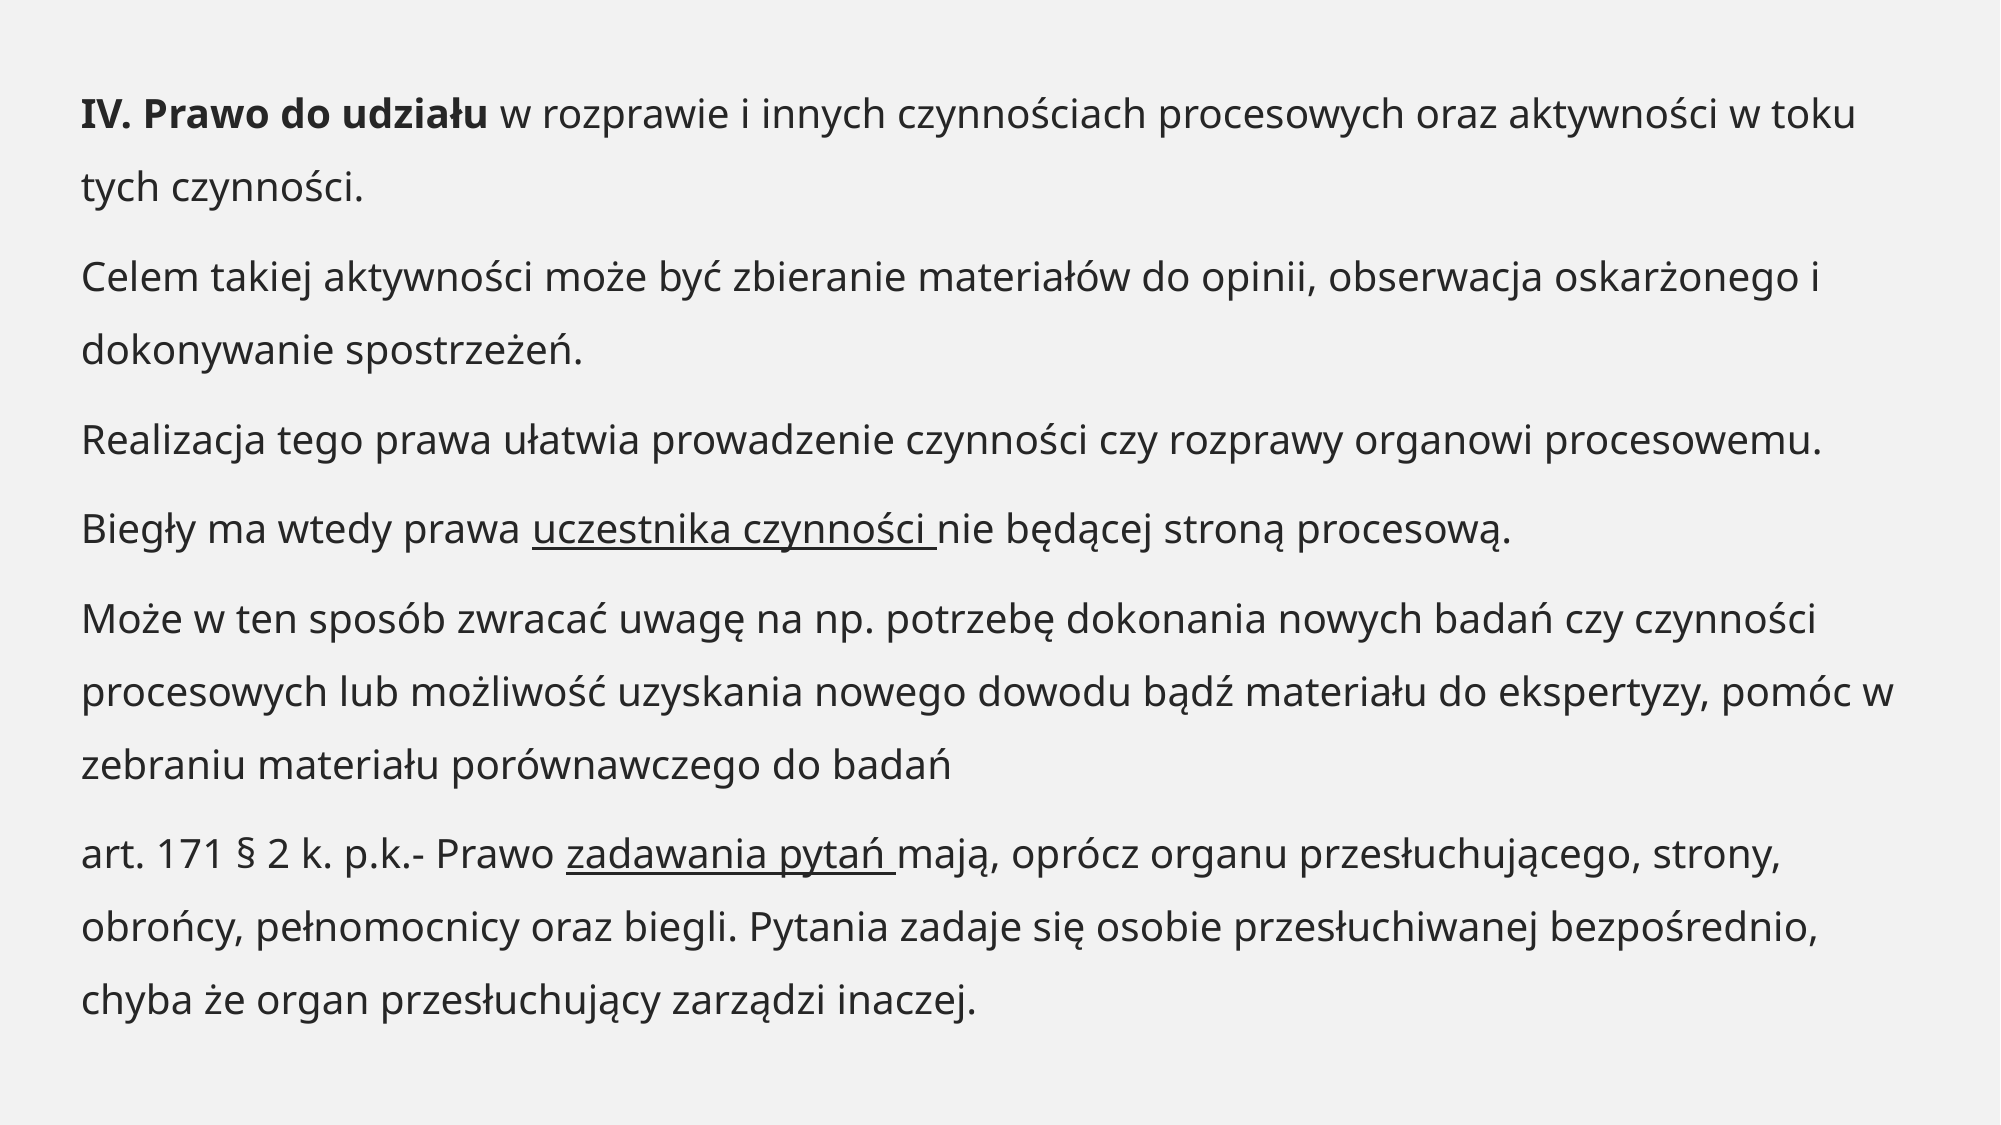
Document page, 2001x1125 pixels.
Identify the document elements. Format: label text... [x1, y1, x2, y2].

list IV. Prawo do udziału w rozprawie i innych czynnościach procesowych oraz aktywności w toku tych czynności. Celem takiej aktywności może być zbieranie materiałów do opinii, obserwacja oskarżonego i dokonywanie spostrzeżeń. Realizacja tego prawa ułatwia prowadzenie czynności czy rozprawy organowi procesowemu. Biegły ma wtedy prawa uczestnika czynności nie będącej stroną procesową. Może w ten sposób zwracać uwagę na np. potrzebę dokonania nowych badań czy czynności procesowych lub możliwość uzyskania nowego dowodu bądź materiału do ekspertyzy, pomóc w zebraniu materiału porównawczego do badań art. 171 § 2 k. p.k.- Prawo zadawania pytań mają, oprócz organu przesłuchującego, strony, obrońcy, pełnomocnicy oraz biegli. Pytania zadaje się osobie przesłuchiwanej bezpośrednio, chyba że organ przesłuchujący zarządzi inaczej. [65, 56, 1912, 1049]
